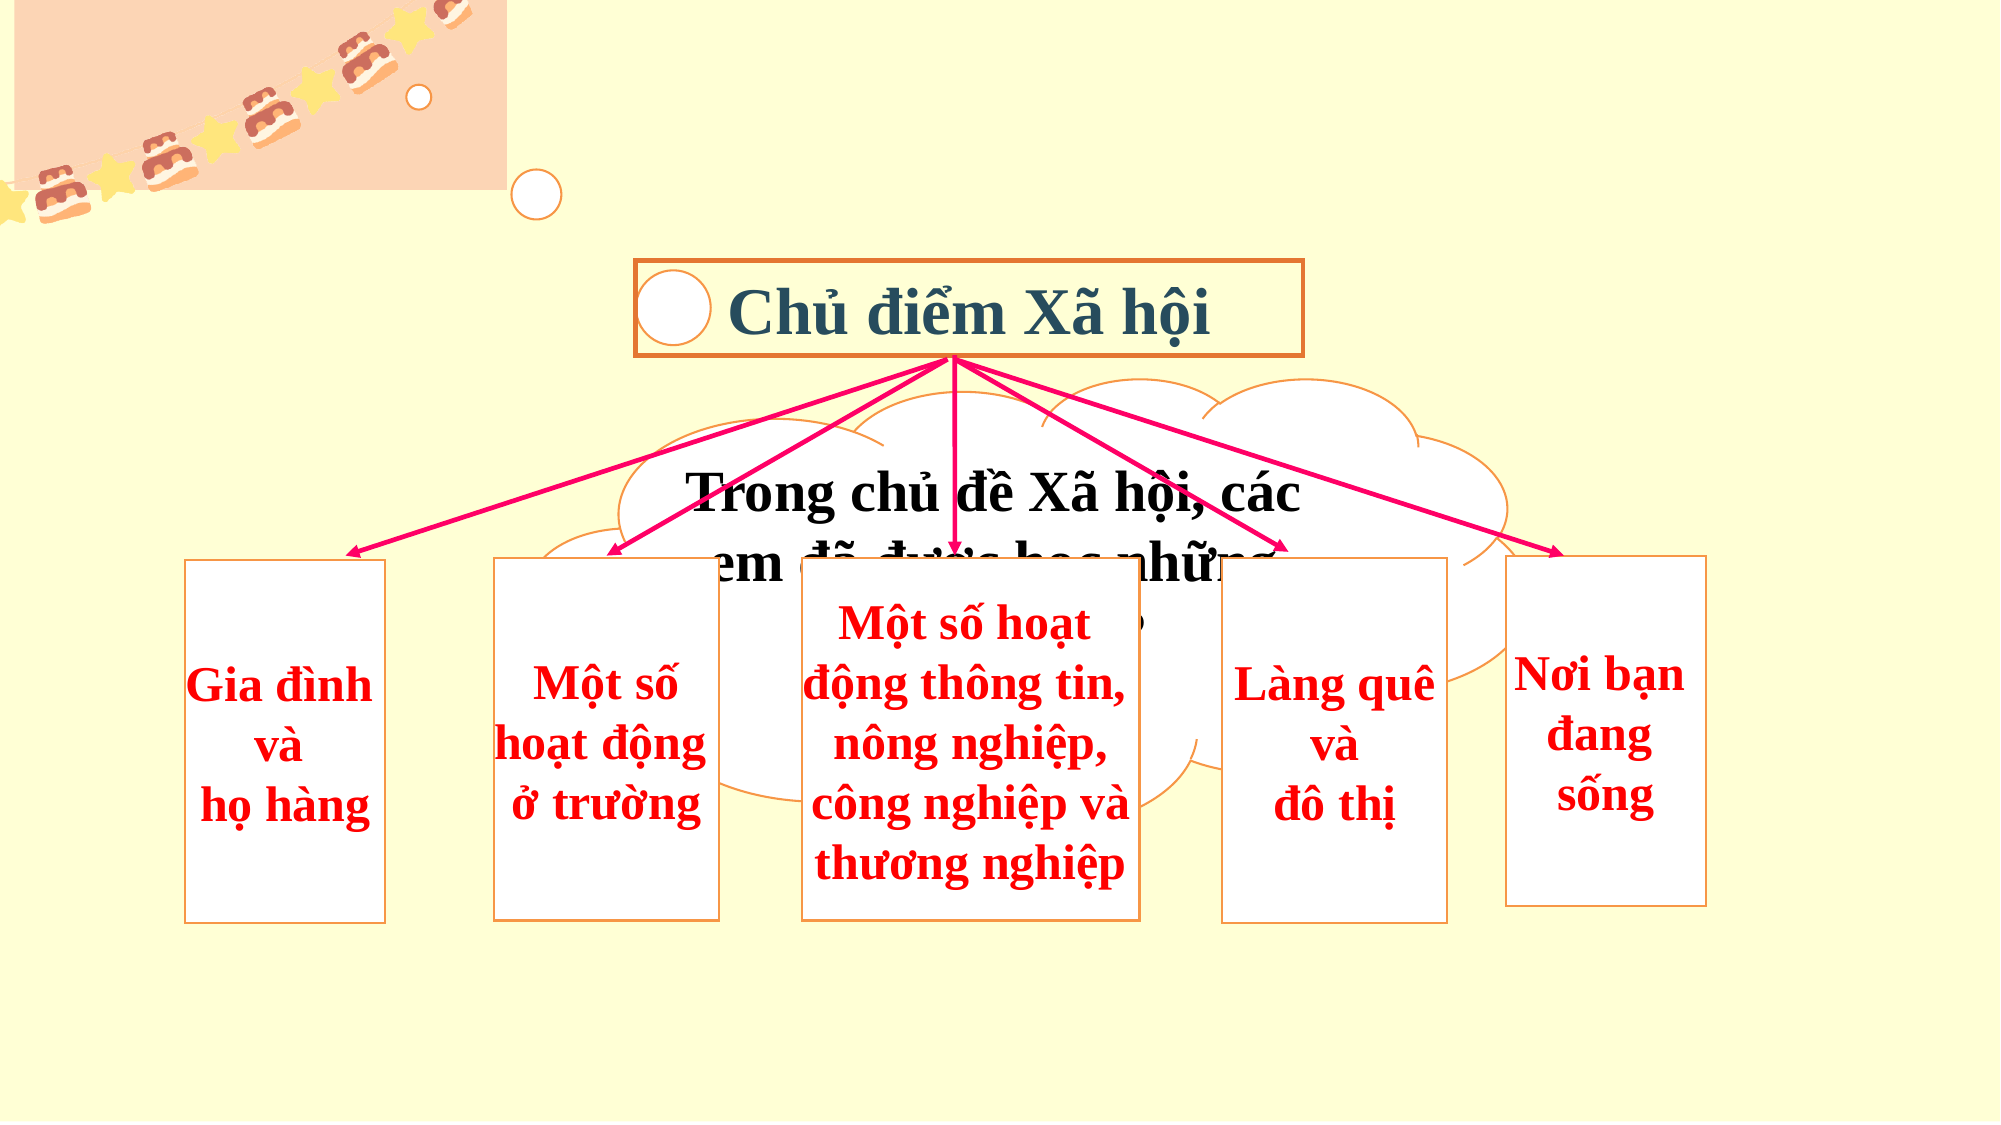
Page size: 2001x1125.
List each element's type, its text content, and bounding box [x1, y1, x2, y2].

text_box Trong chủ đề Xã hội, các em đã được học những nội dung gì? [510, 168, 563, 221]
text_box Làng quê và đô thị [1221, 557, 1448, 924]
text_box Trong chủ đề Xã hội, các em đã được học những nội dung gì? [543, 556, 1505, 808]
text_box Nơi bạn đang sống [1505, 555, 1707, 907]
text_box Một số hoạt động ở trường [493, 557, 720, 922]
text_box Gia đình và họ hàng [184, 559, 386, 924]
picture [0, 190, 192, 274]
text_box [0, 0, 513, 190]
text_box Một số hoạt động thông tin, nông nghiệp, công nghiệp và thương nghiệp [801, 557, 1141, 922]
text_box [345, 260, 1565, 556]
